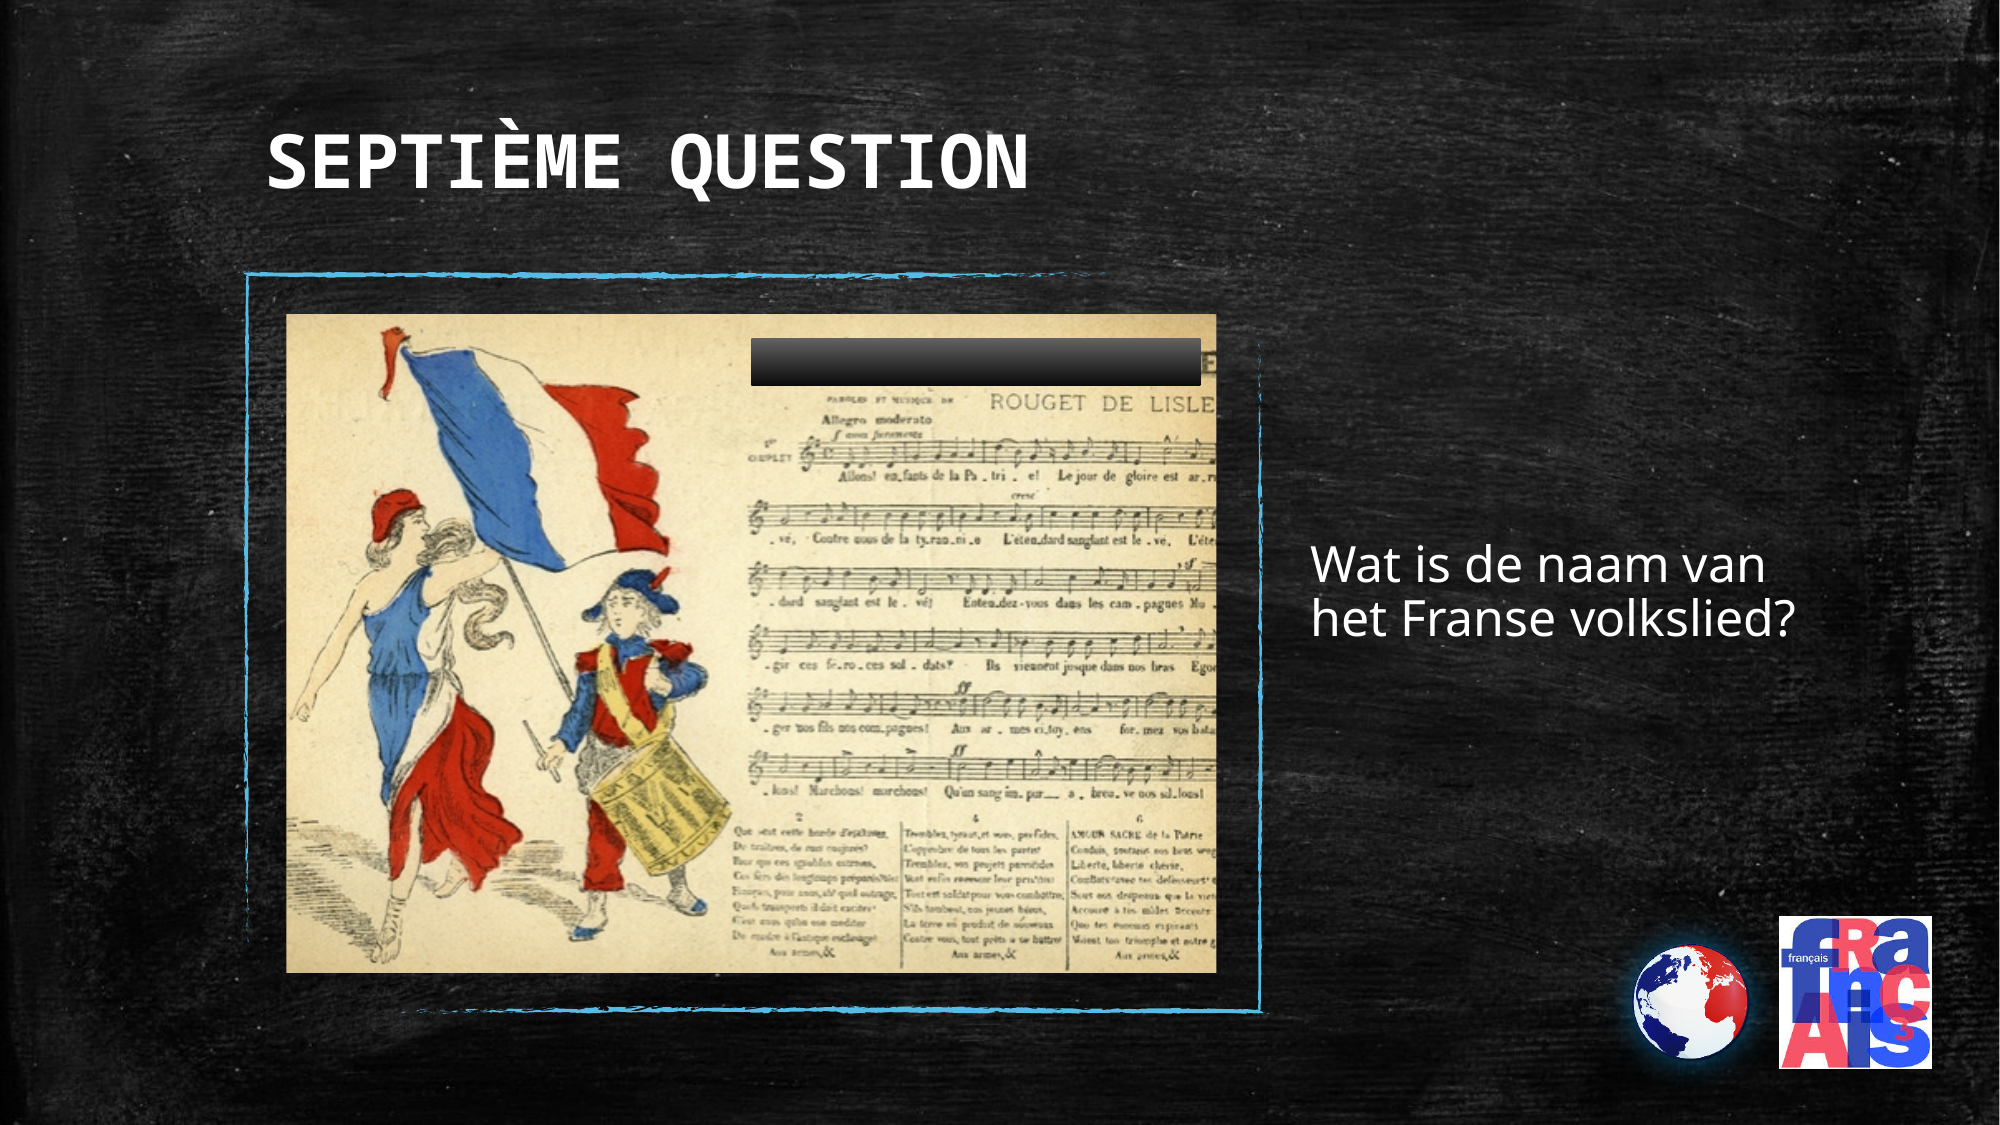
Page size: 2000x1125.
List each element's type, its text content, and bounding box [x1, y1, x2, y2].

picture [286, 309, 1217, 973]
picture [1601, 913, 1932, 1091]
title SEPTIÈME QUESTION [249, 45, 1750, 213]
list Wat is de naam van het Franse volkslied? [1295, 409, 1813, 716]
